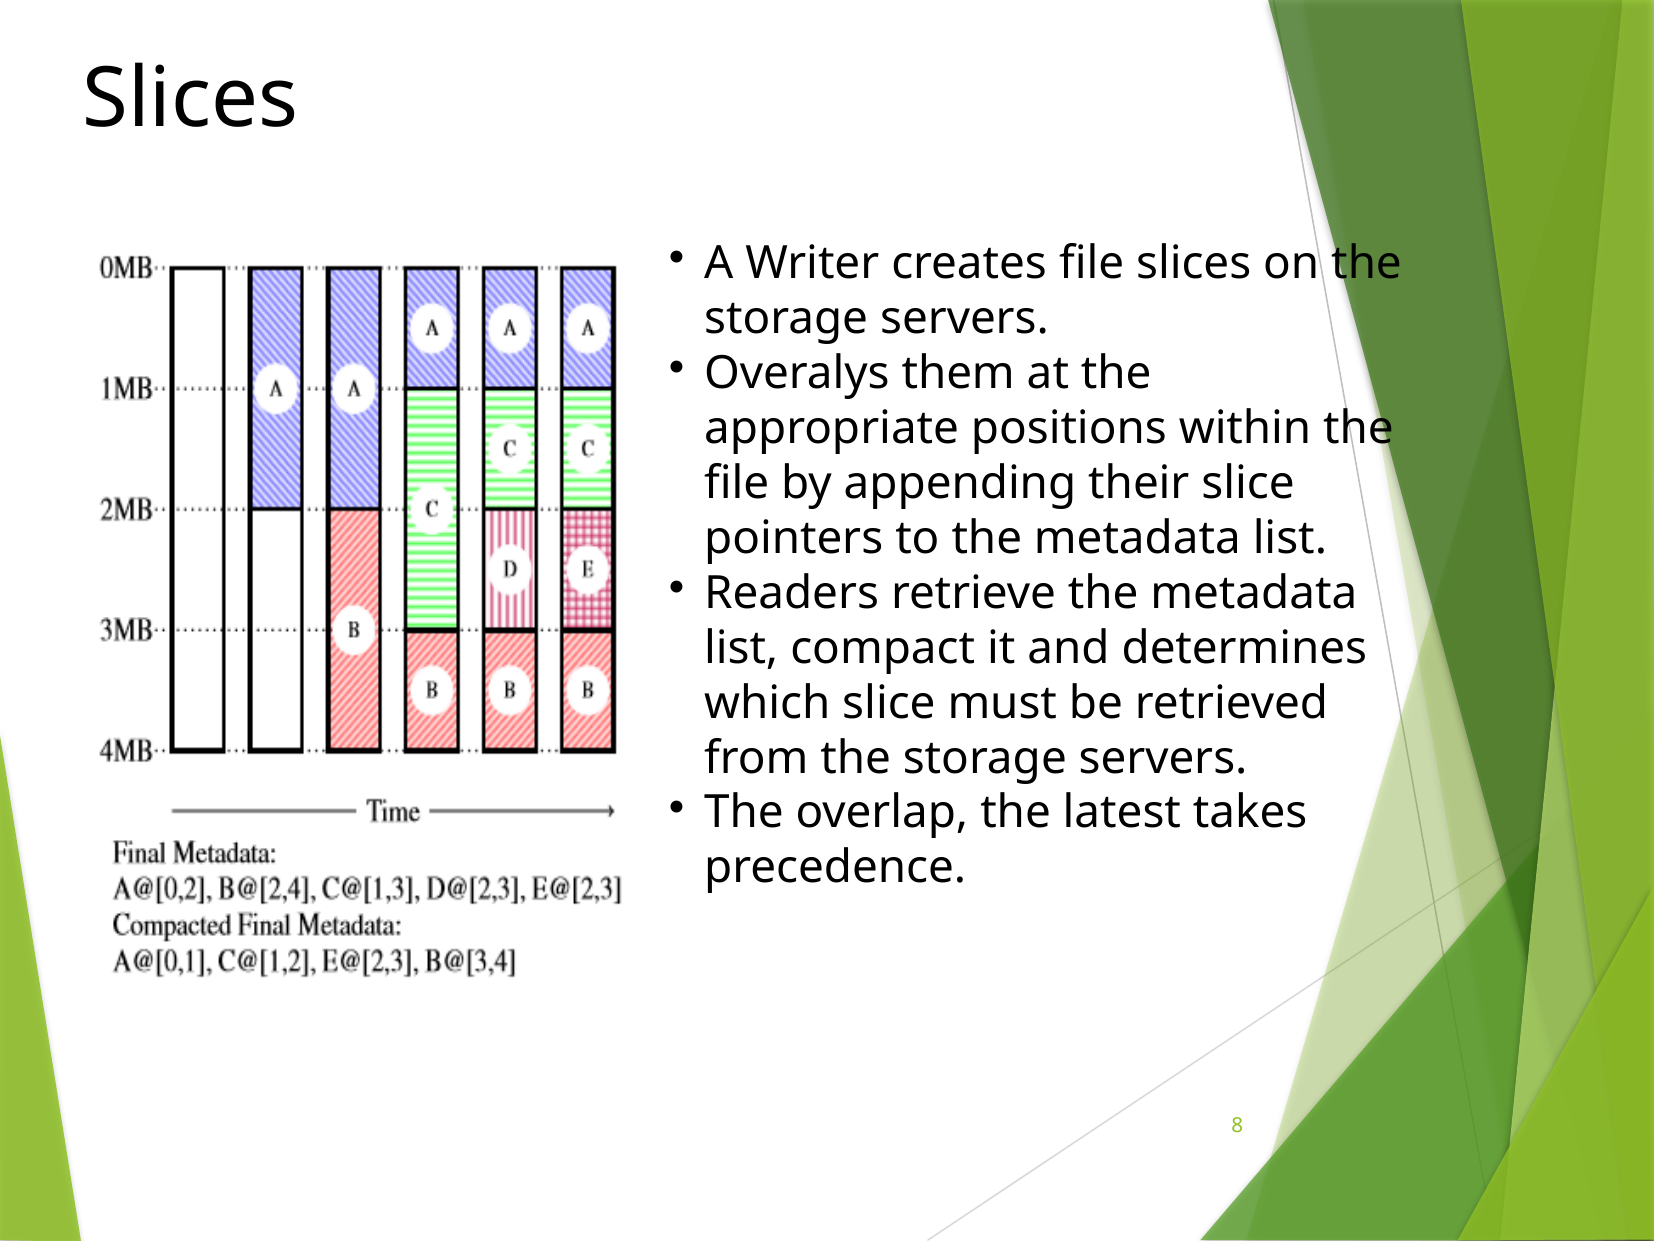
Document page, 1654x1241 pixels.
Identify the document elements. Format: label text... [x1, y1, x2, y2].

text_box Slices [82, 49, 1257, 137]
slide_number 8 [1165, 1092, 1259, 1159]
text_box A Writer creates file slices on the storage servers. Overalys them at the appropriate positions within the file by appending their slice pointers to the metadata list. Readers retrieve the metadata list, compact it and determines which slice must be retrieved from the storage servers. The overlap, the latest takes precedence. [653, 225, 1424, 962]
picture [89, 239, 648, 996]
